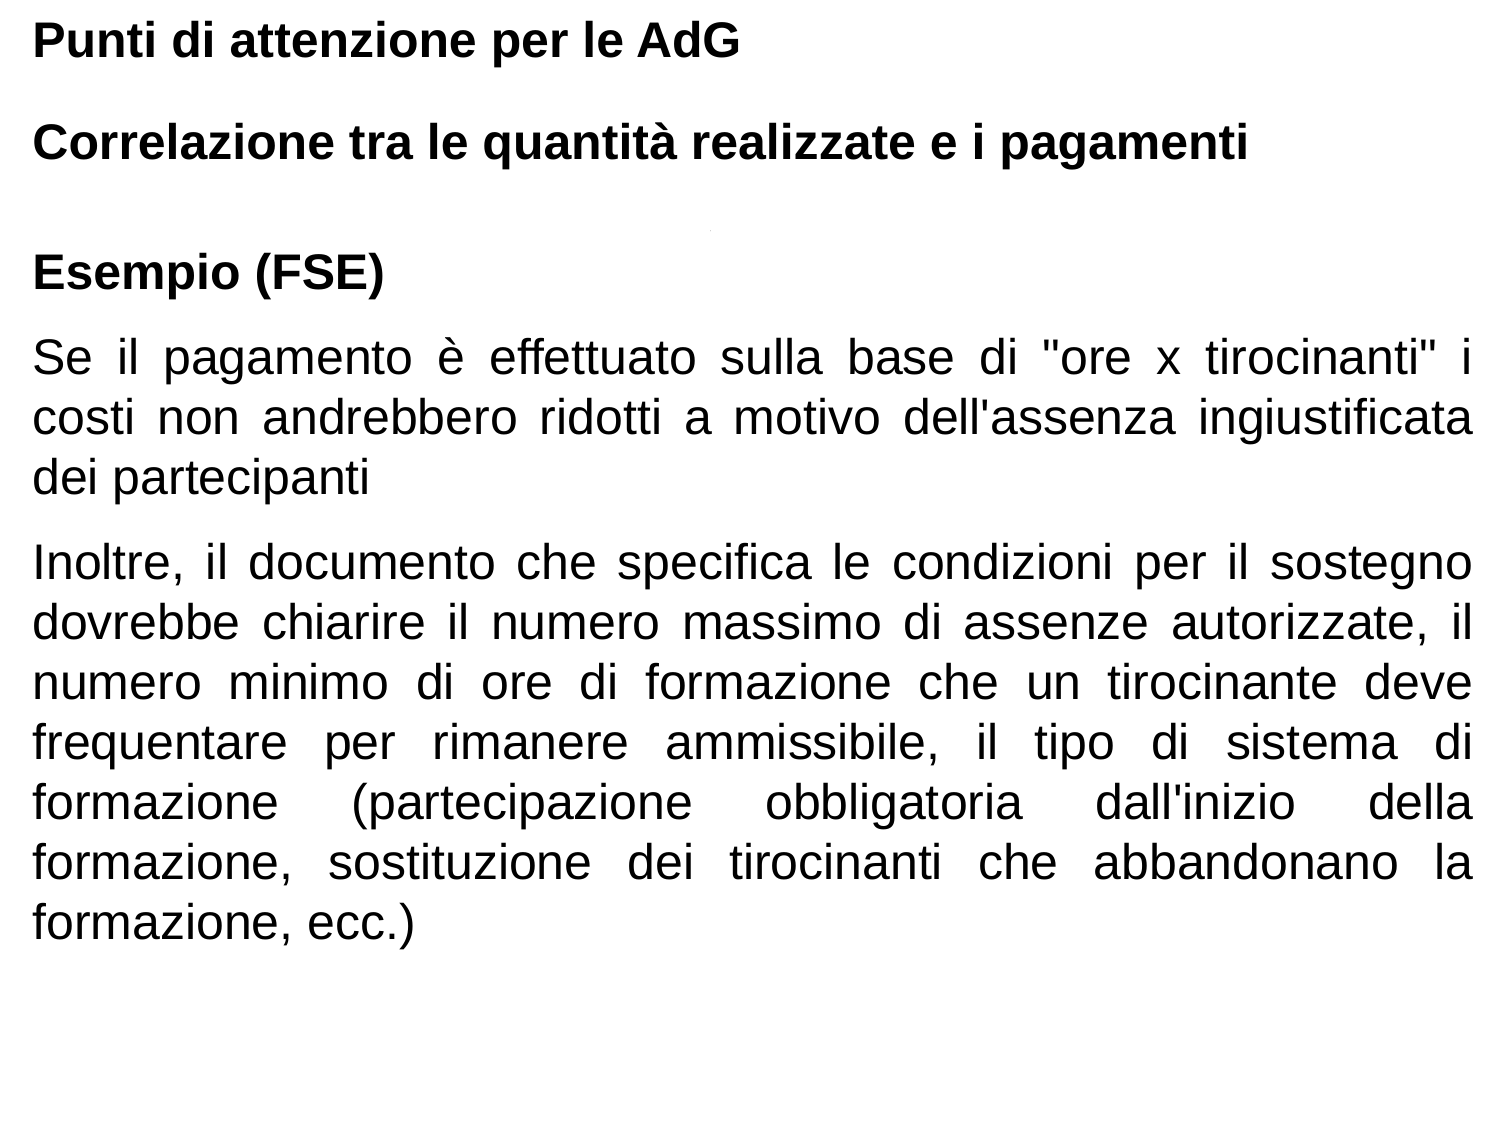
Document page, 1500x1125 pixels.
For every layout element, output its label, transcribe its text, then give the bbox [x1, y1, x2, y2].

text_box Punti di attenzione per le AdG [17, 0, 1447, 75]
text_box Correlazione tra le quantità realizzate e i pagamenti Esempio (FSE) Se il pagamento è effettuato sulla base di "ore x tirocinanti" i costi non andrebbero ridotti a motivo dell'assenza ingiustificata dei partecipanti Inoltre, il documento che specifica le condizioni per il sostegno dovrebbe chiarire il numero massimo di assenze autorizzate, il numero minimo di ore di formazione che un tirocinante deve frequentare per rimanere ammissibile, il tipo di sistema di formazione (partecipazione obbligatoria dall'inizio della formazione, sostituzione dei tirocinanti che abbandonano la formazione, ecc.) [17, 101, 1489, 957]
